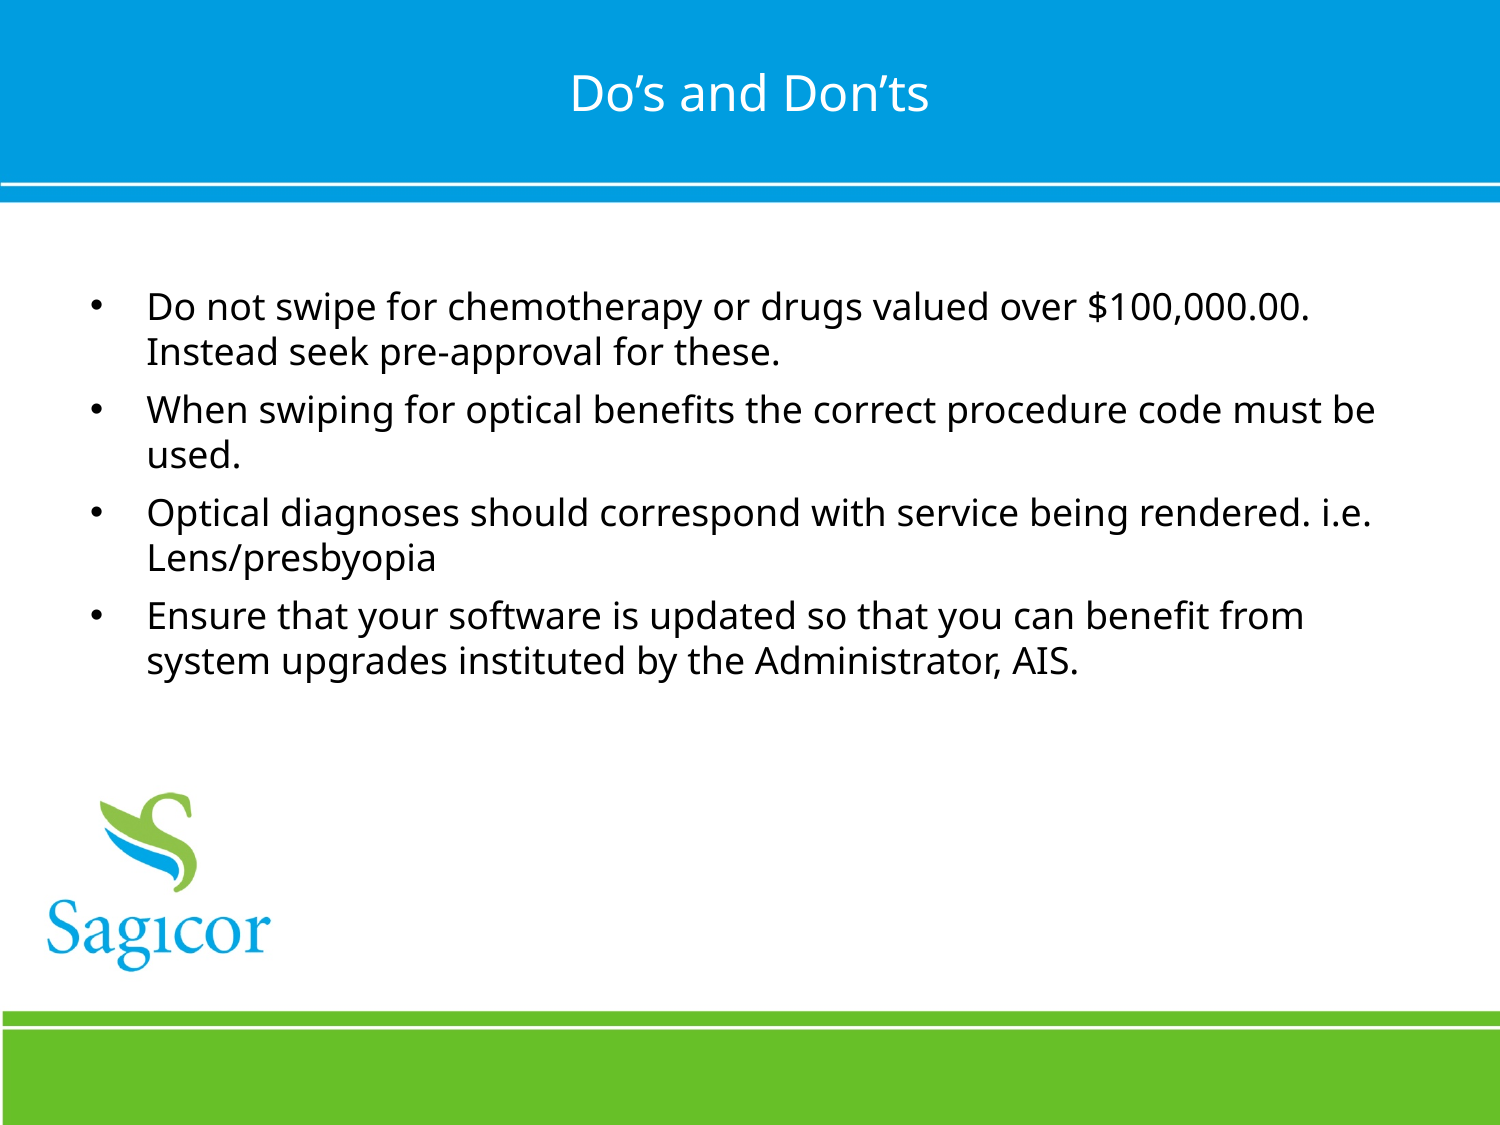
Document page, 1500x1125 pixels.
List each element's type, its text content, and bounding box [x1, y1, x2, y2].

title Do’s and Don’ts [75, 20, 1425, 163]
picture [0, 202, 1500, 1125]
list Do not swipe for chemotherapy or drugs valued over $100,000.00. Instead seek pre-approval for these. When swiping for optical benefits the correct procedure code must be used. Optical diagnoses should correspond with service being rendered. i.e. Lens/presbyopia Ensure that your software is updated so that you can benefit from system upgrades instituted by the Administrator, AIS. [75, 275, 1425, 938]
